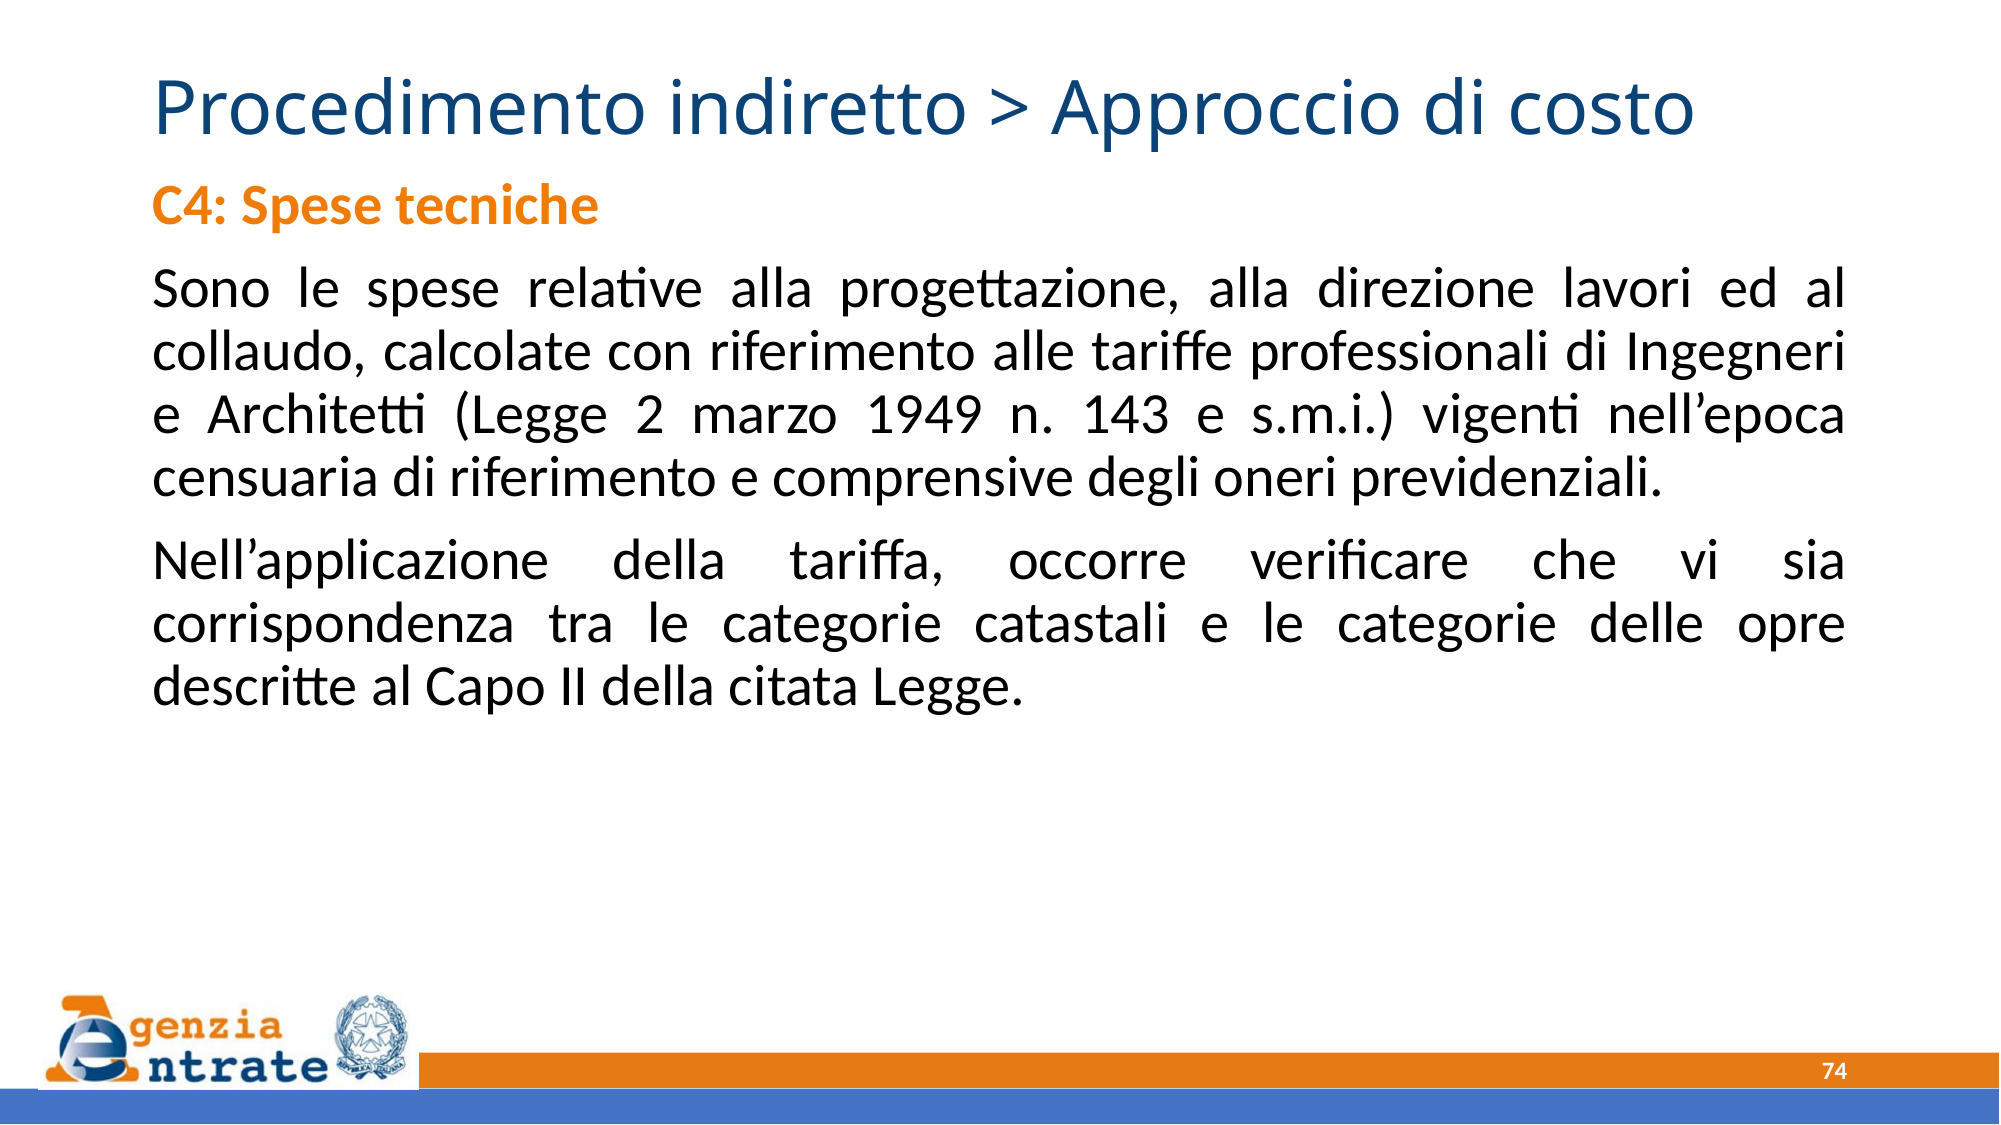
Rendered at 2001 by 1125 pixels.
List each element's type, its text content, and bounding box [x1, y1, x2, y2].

list C4: Spese tecniche Sono le spese relative alla progettazione, alla direzione lavori ed al collaudo, calcolate con riferimento alle tariffe professionali di Ingegneri e Architetti (Legge 2 marzo 1949 n. 143 e s.m.i.) vigenti nell’epoca censuaria di riferimento e comprensive degli oneri previdenziali. Nell’applicazione della tariffa, occorre verificare che vi sia corrispondenza tra le categorie catastali e le categorie delle opre descritte al Capo II della citata Legge. [137, 166, 1863, 1001]
title Procedimento indiretto > Approccio di costo [137, 59, 1863, 160]
picture [38, 990, 419, 1090]
